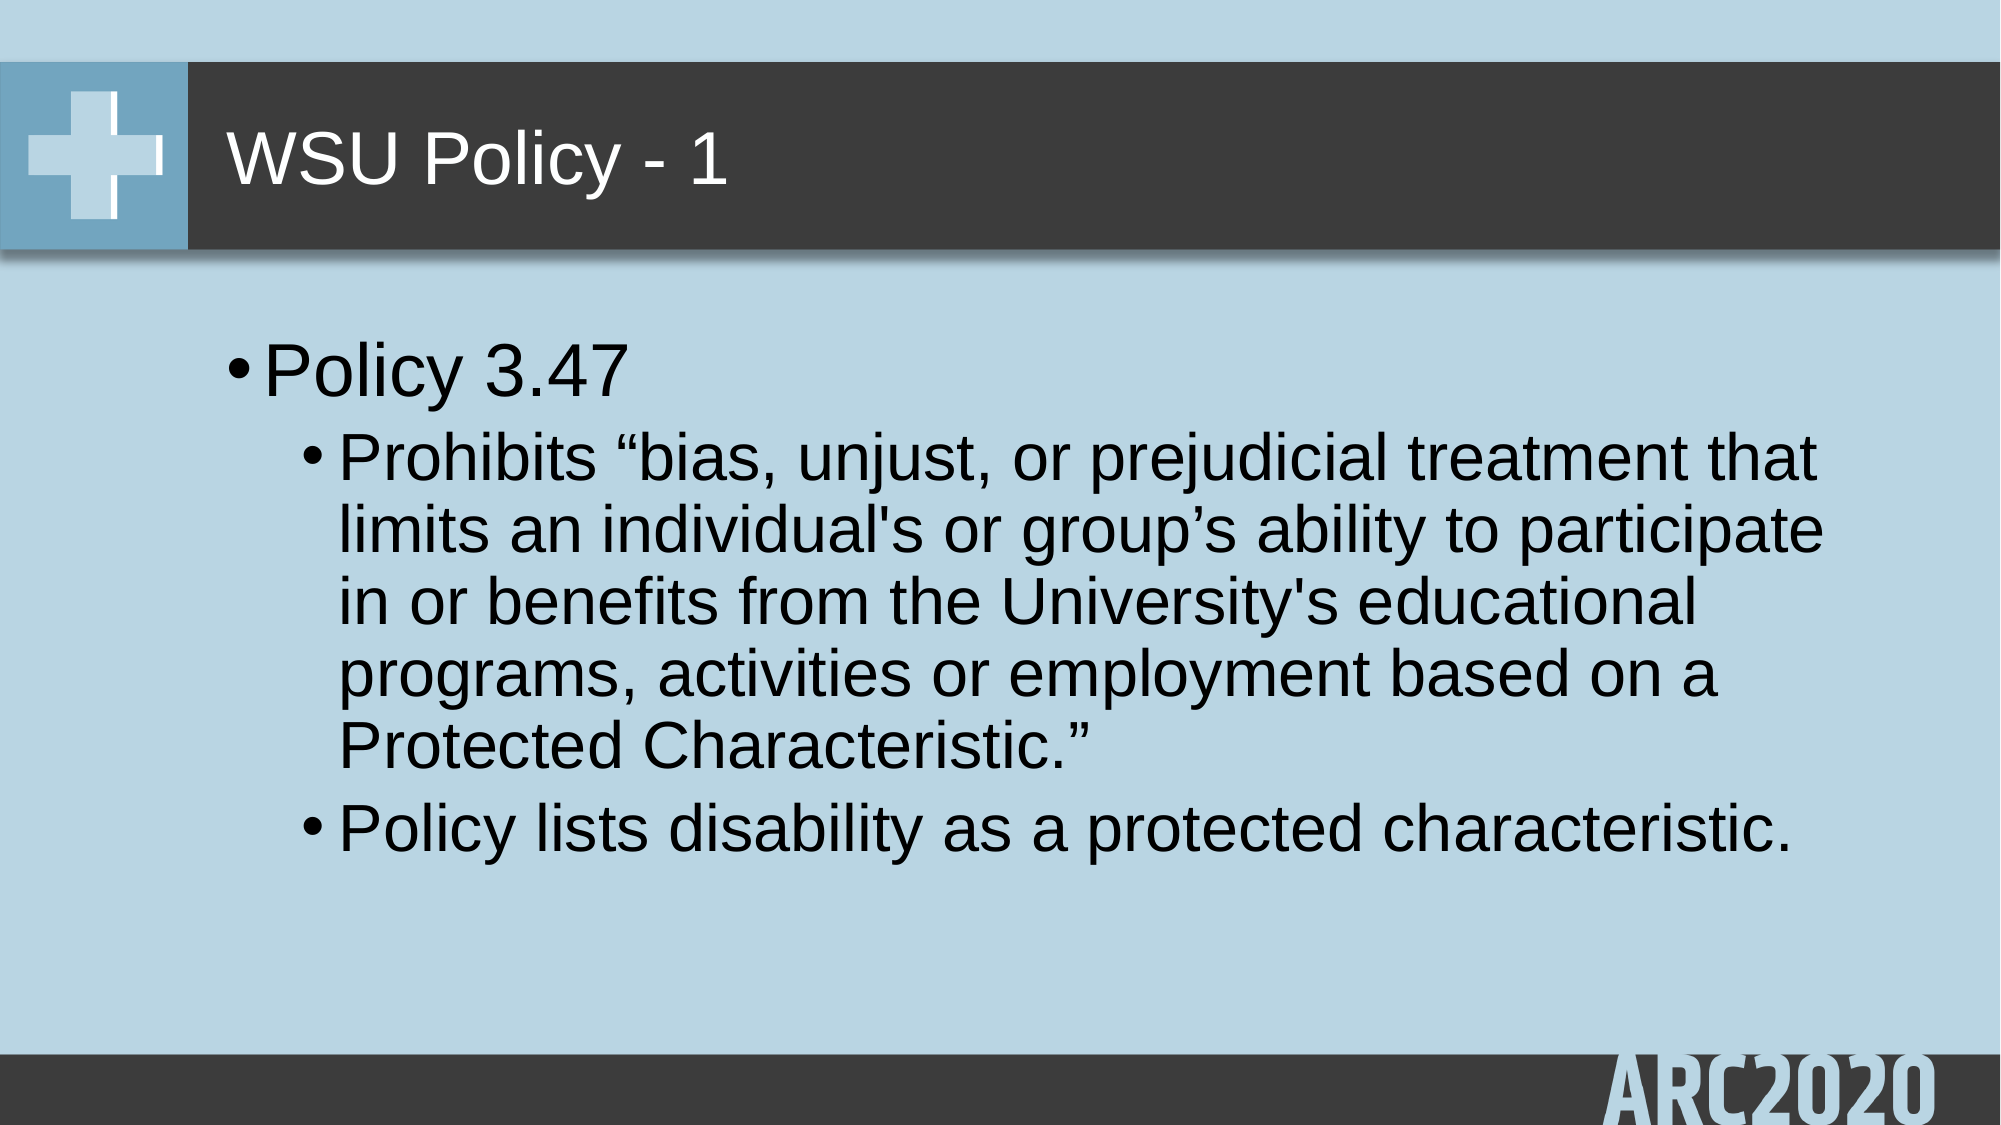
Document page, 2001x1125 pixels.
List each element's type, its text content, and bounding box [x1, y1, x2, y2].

list Policy 3.47 Prohibits “bias, unjust, or prejudicial treatment that limits an individual's or group’s ability to participate in or benefits from the University's educational programs, activities or employment based on a Protected Characteristic.” Policy lists disability as a protected characteristic. [211, 323, 1863, 953]
picture [0, 0, 2001, 1125]
title WSU Policy - 1 [211, 71, 1789, 249]
